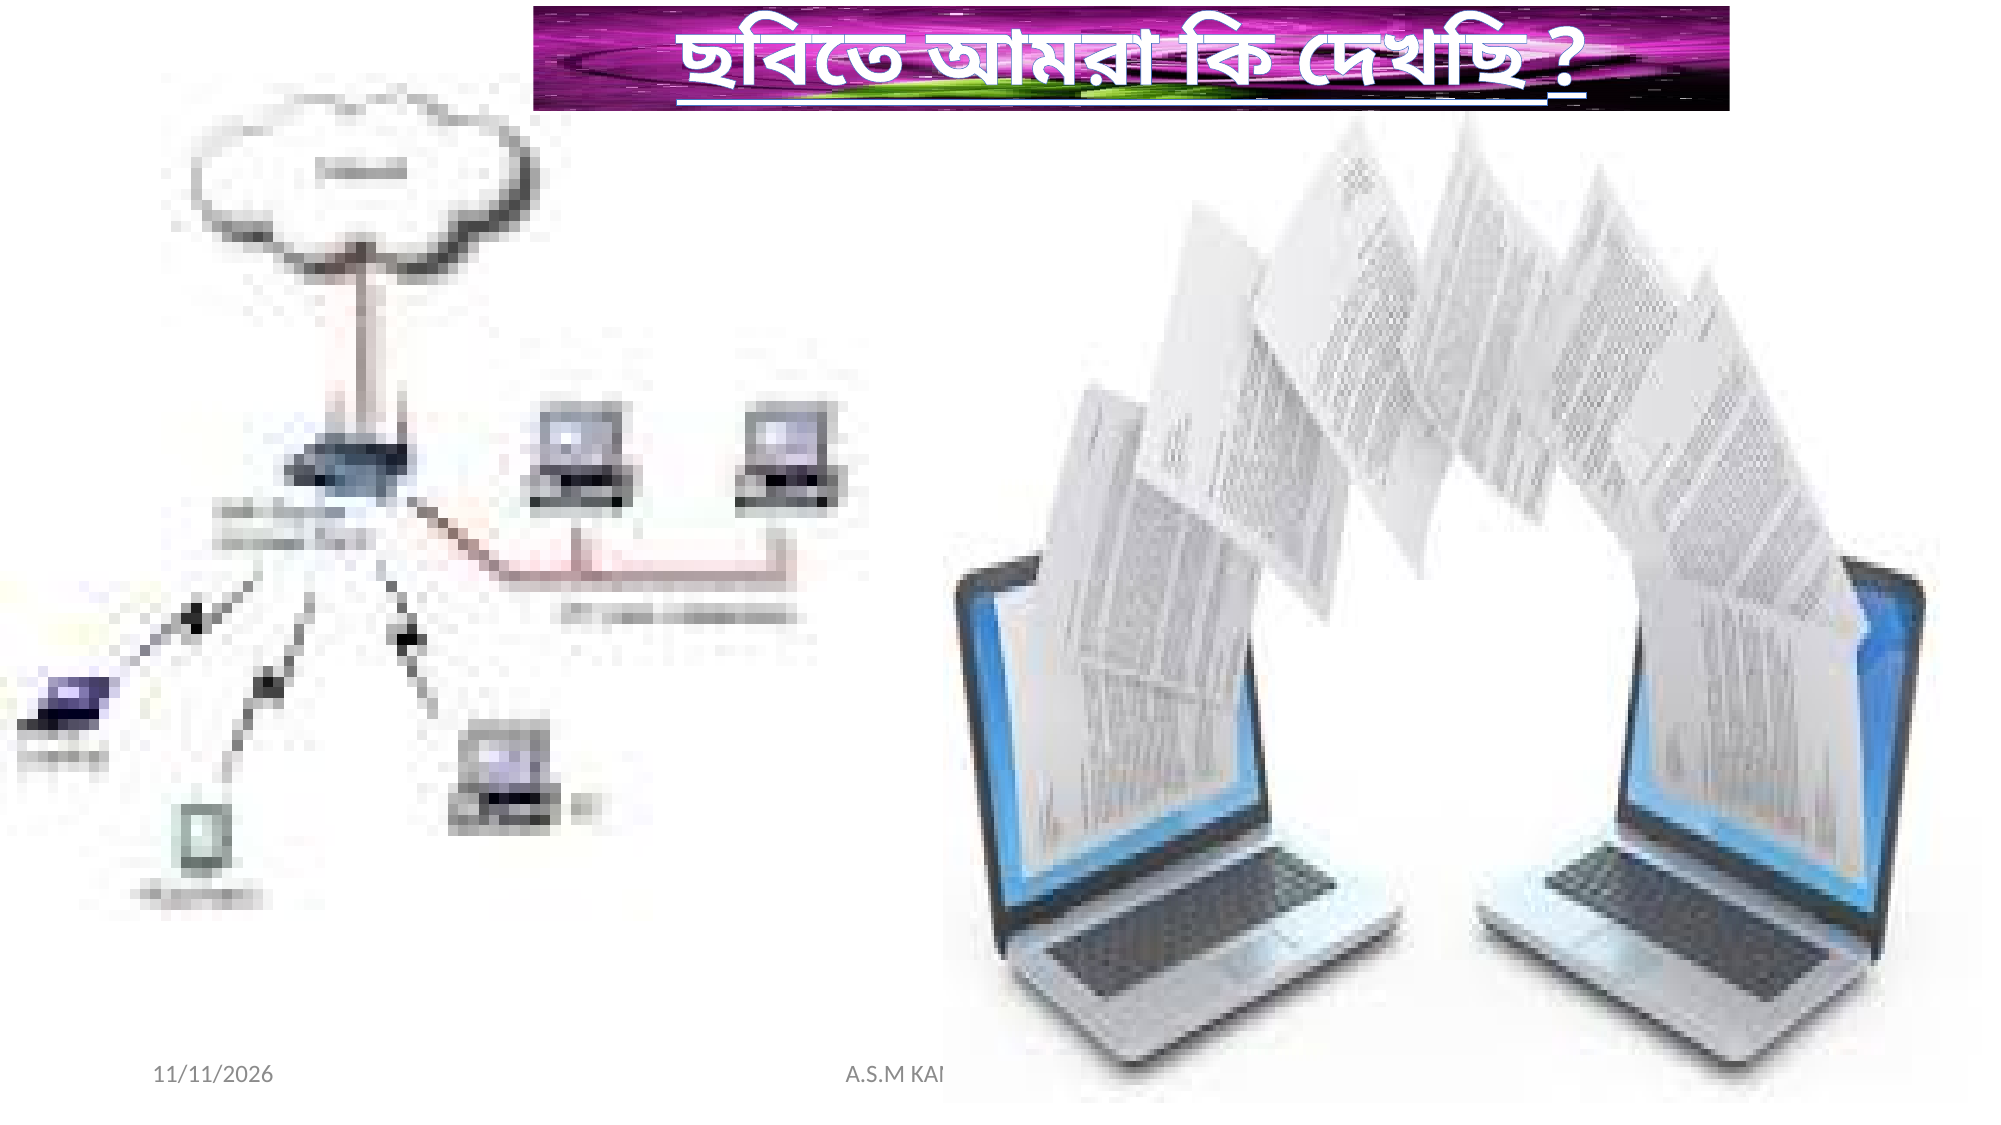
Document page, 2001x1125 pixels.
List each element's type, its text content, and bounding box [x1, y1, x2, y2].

title ছবিতে আমরা কি দেখছি ? [533, 6, 1730, 111]
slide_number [137, 1042, 588, 1103]
footer A.S.M KAMRUL AHSSAN ALTAF [662, 1042, 943, 1103]
picture [943, 105, 1982, 1103]
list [0, 73, 869, 921]
